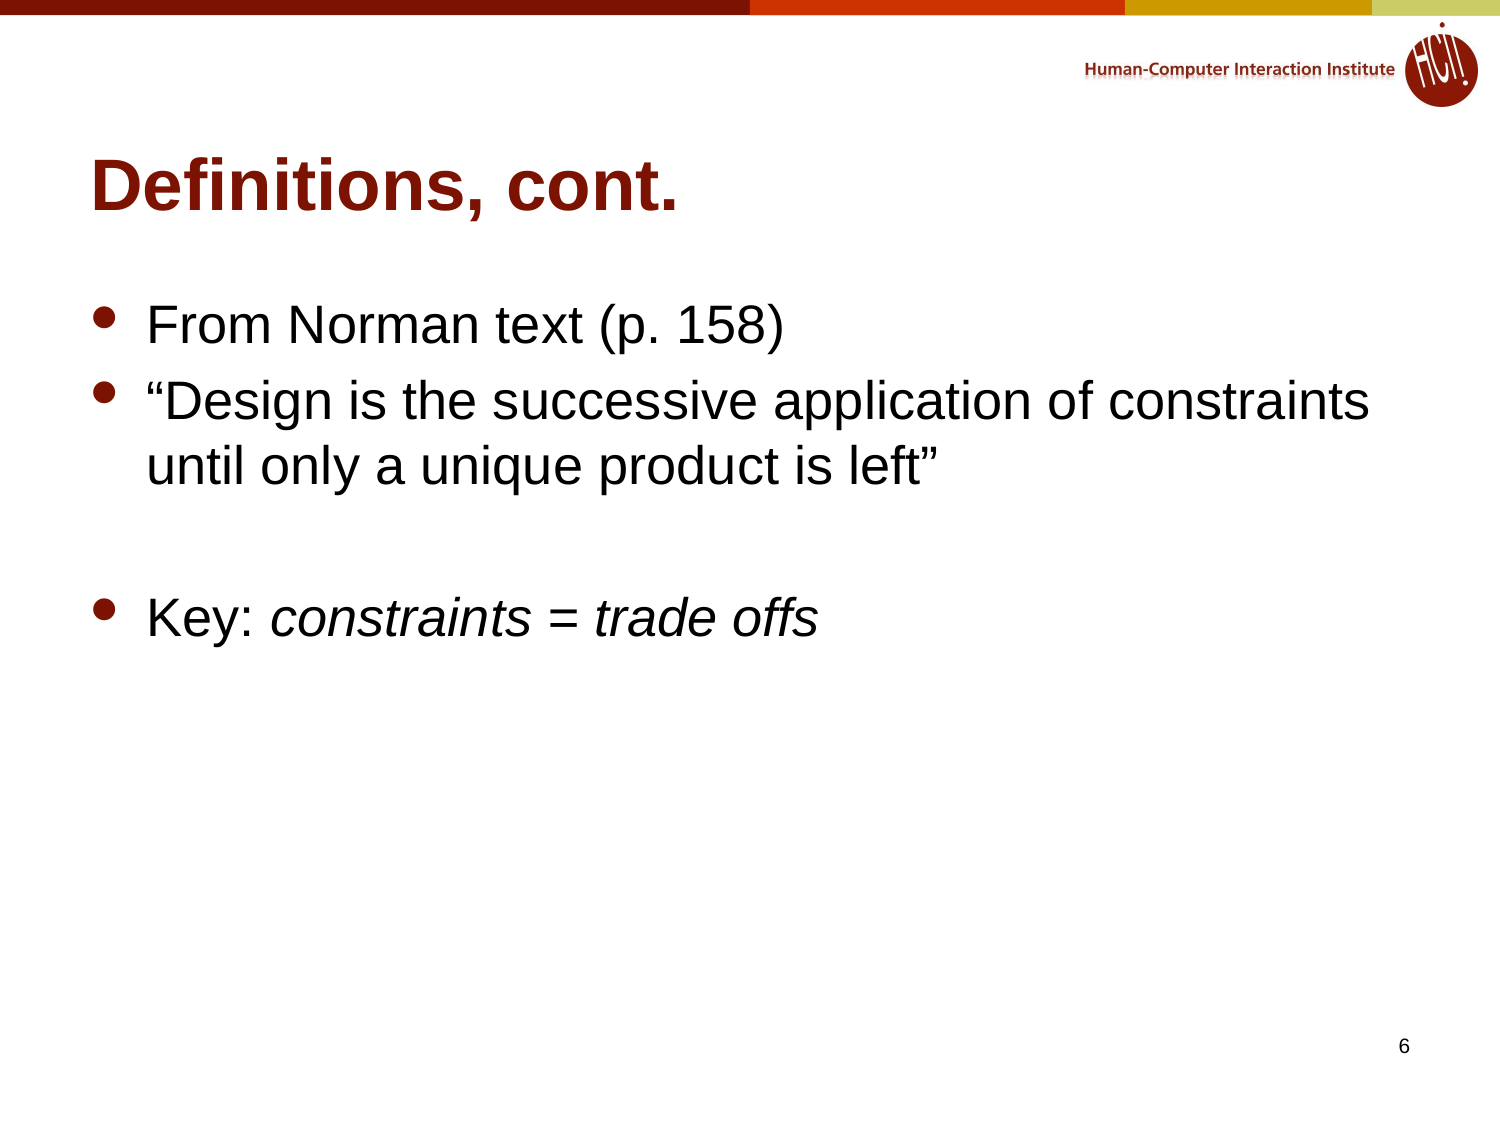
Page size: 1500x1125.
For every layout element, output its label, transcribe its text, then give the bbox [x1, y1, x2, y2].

picture [1313, 22, 1478, 107]
title Definitions, cont. [74, 19, 1313, 233]
list From Norman text (p. 158) “Design is the successive application of constraints until only a unique product is left” Key: constraints = trade offs [74, 281, 1426, 1006]
slide_number 6 [1074, 1024, 1426, 1101]
